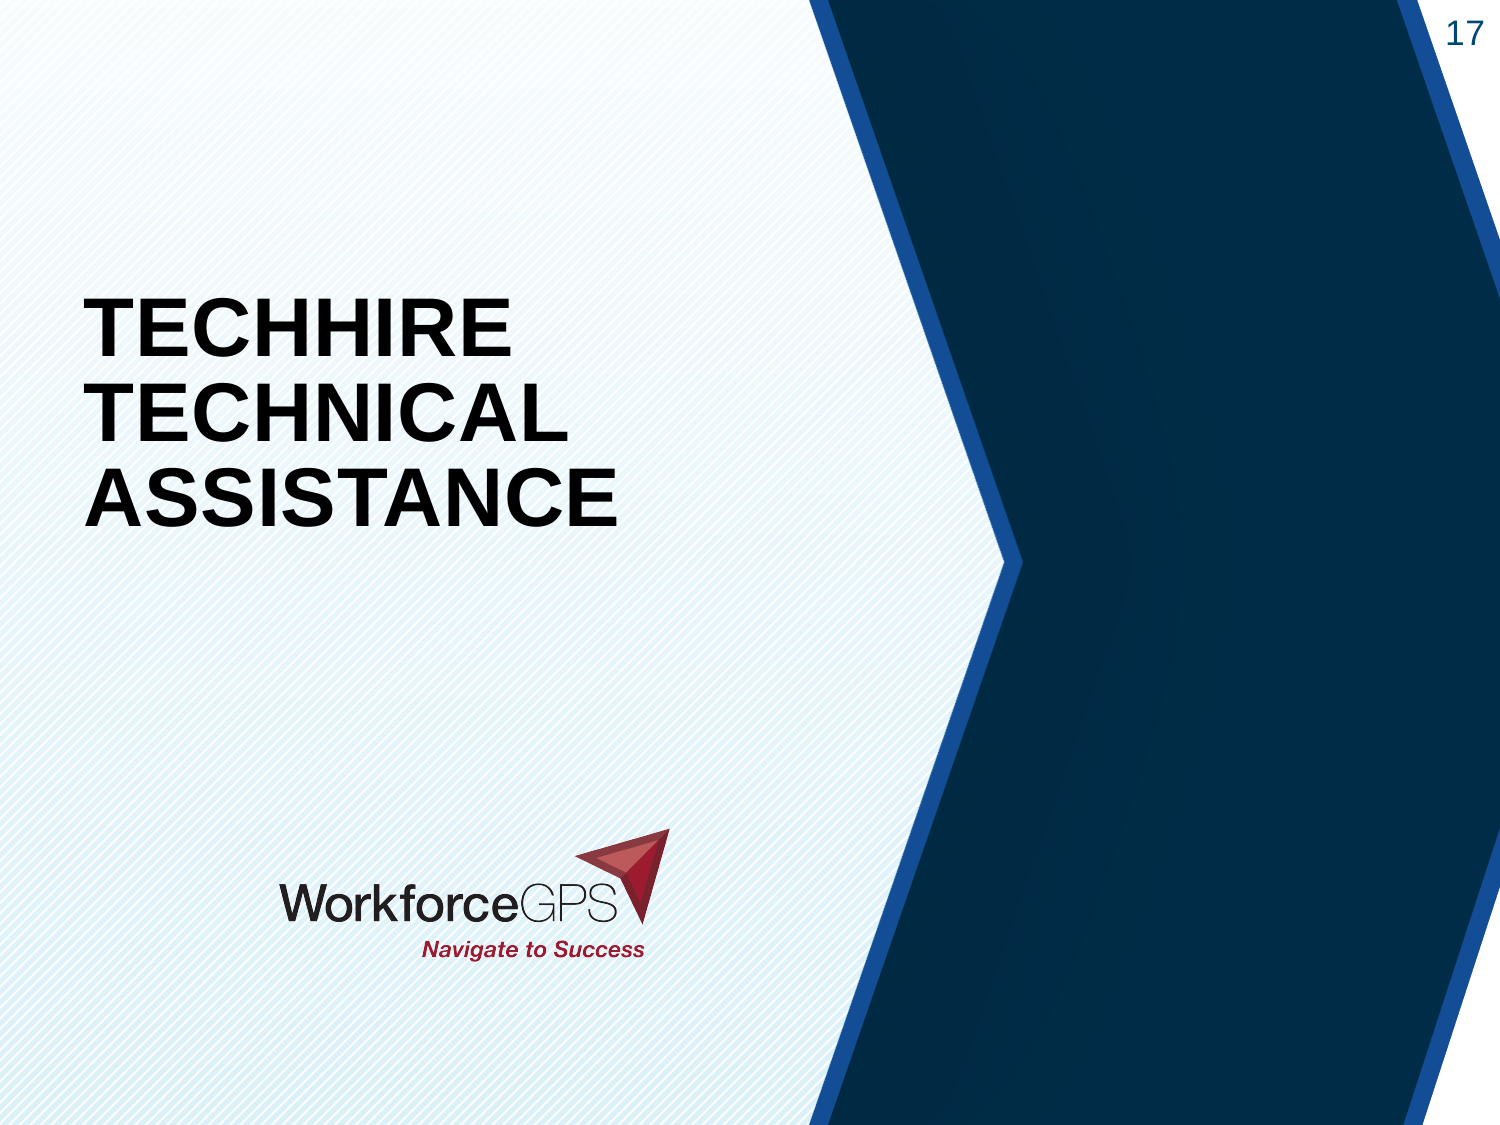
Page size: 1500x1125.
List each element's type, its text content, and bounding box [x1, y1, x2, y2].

title TechHire Technical Assistance [68, 359, 970, 552]
picture [0, 0, 1500, 1125]
